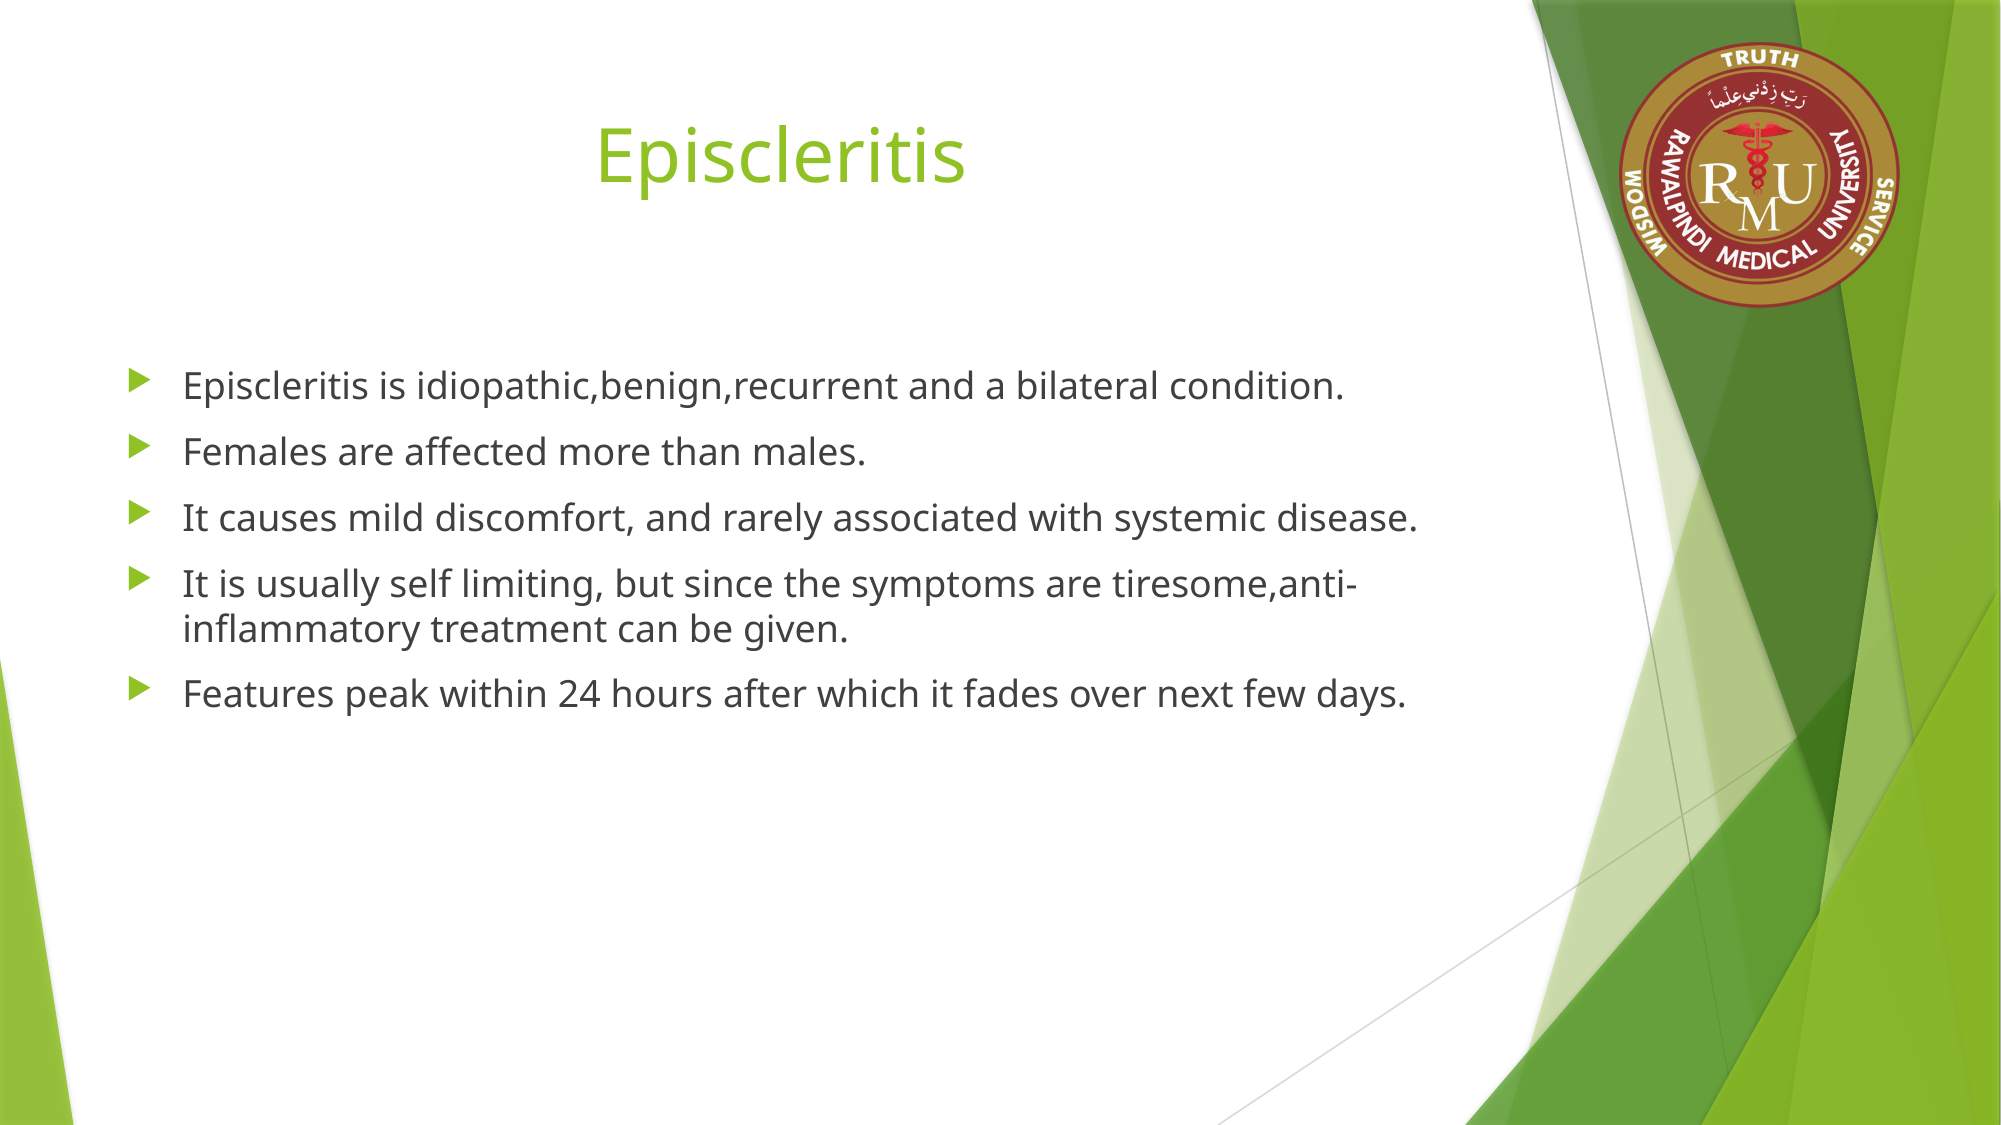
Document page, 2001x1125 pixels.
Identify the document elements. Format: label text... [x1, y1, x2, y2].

list Episcleritis is idiopathic,benign,recurrent and a bilateral condition. Females are affected more than males. It causes mild discomfort, and rarely associated with systemic disease. It is usually self limiting, but since the symptoms are tiresome,anti-inflammatory treatment can be given. Features peak within 24 hours after which it fades over next few days. [111, 354, 1522, 992]
title Episcleritis [111, 99, 1522, 317]
picture [1618, 42, 1901, 309]
